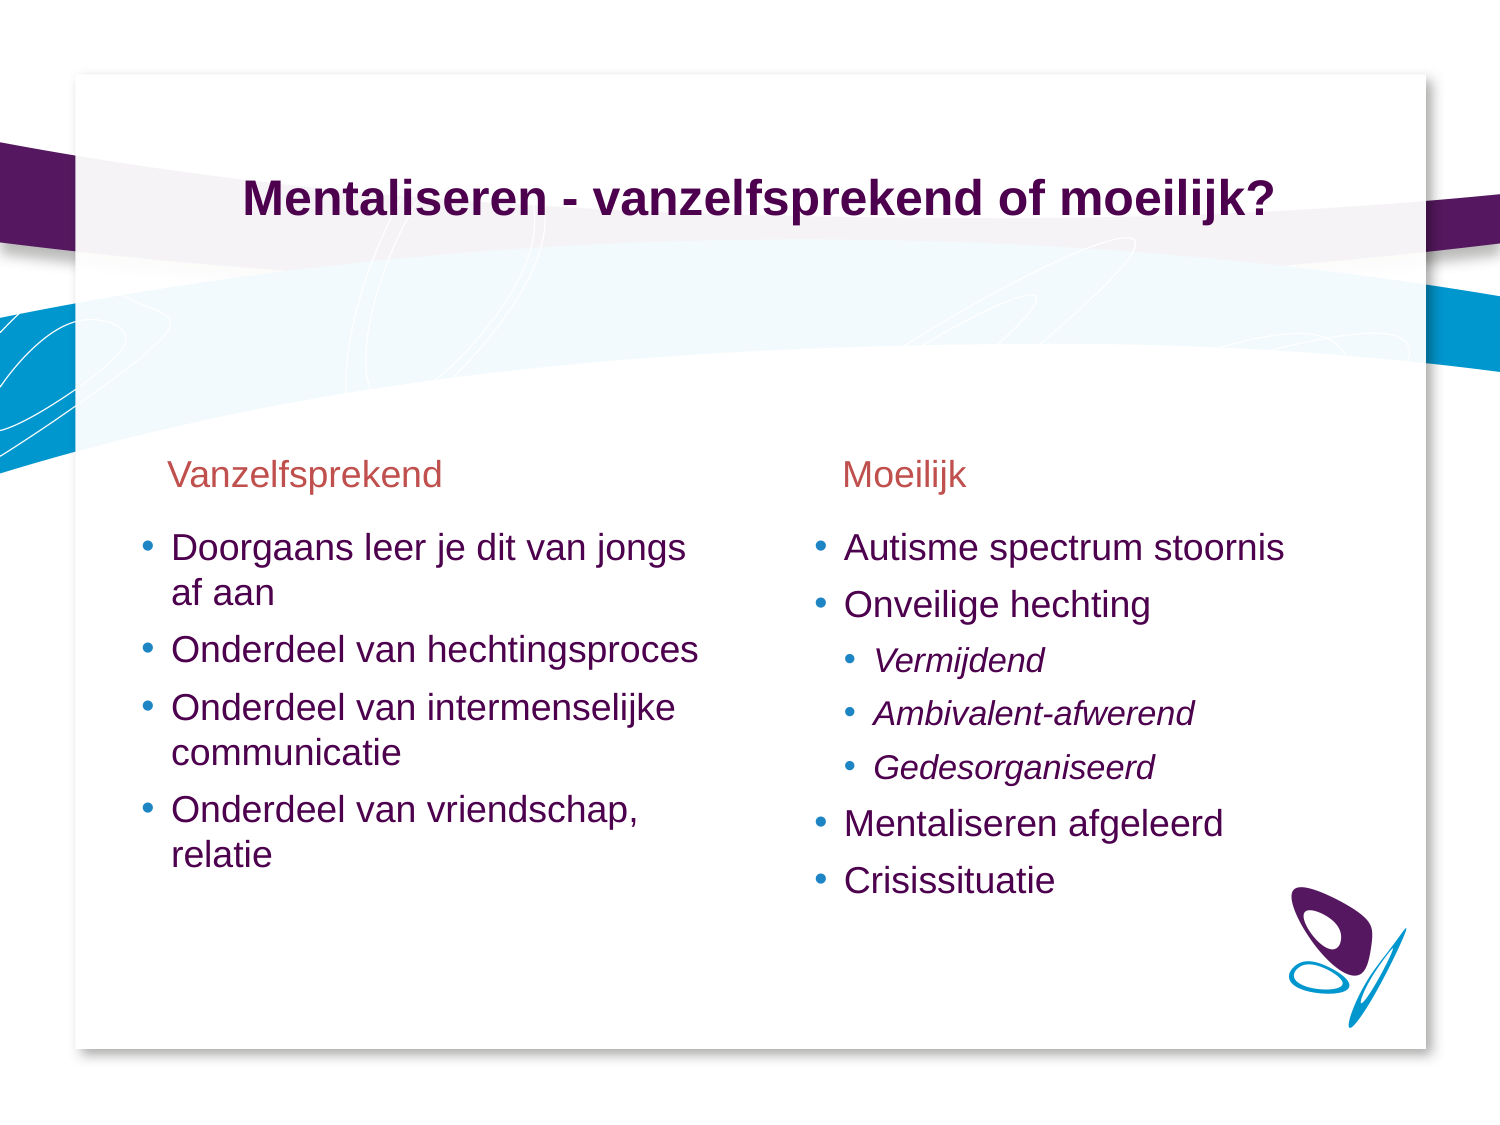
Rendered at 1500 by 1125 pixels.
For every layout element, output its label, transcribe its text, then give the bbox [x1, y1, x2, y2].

picture [0, 0, 1500, 1125]
list Autisme spectrum stoornis Onveilige hechting Vermijdend Ambivalent-afwerend Gedesorganiseerd Mentaliseren afgeleerd Crisissituatie [814, 522, 1479, 950]
list Moeilijk [842, 442, 1053, 496]
list Vanzelfsprekend [167, 442, 635, 496]
title Mentaliseren - vanzelfsprekend of moeilijk? [141, 164, 1378, 350]
list Doorgaans leer je dit van jongs af aan Onderdeel van hechtingsproces Onderdeel van intermenselijke communicatie Onderdeel van vriendschap, relatie [141, 522, 725, 950]
